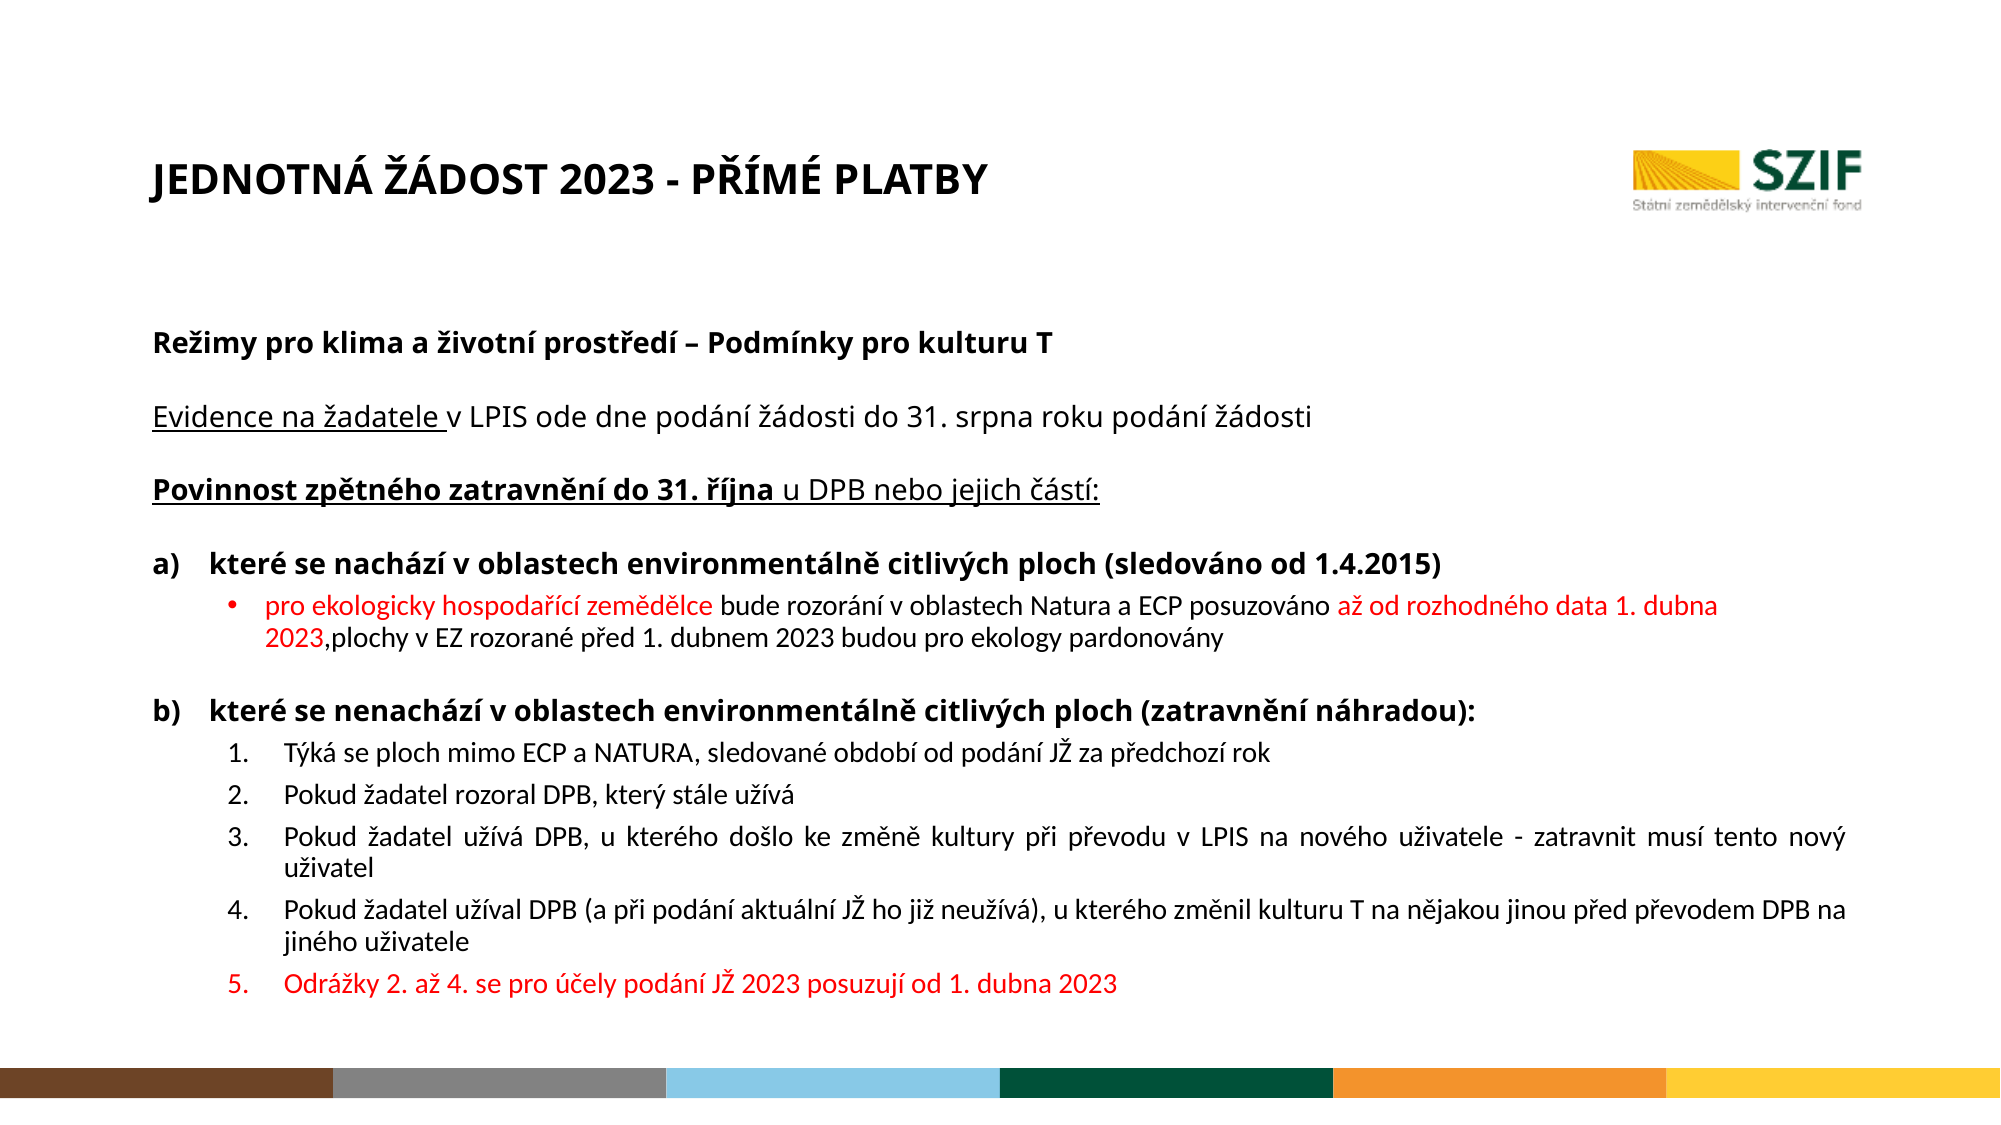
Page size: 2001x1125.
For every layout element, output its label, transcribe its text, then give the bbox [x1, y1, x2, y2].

title Jednotná žádost 2023 - Přímé platby [137, 149, 1863, 214]
list Režimy pro klima a životní prostředí – Podmínky pro kulturu T Evidence na žadatele v LPIS ode dne podání žádosti do 31. srpna roku podání žádosti Povinnost zpětného zatravnění do 31. října u DPB nebo jejich částí: které se nachází v oblastech environmentálně citlivých ploch (sledováno od 1.4.2015) pro ekologicky hospodařící zemědělce bude rozorání v oblastech Natura a ECP posuzováno až od rozhodného data 1. dubna 2023,plochy v EZ rozorané před 1. dubnem 2023 budou pro ekology pardonovány které se nenachází v oblastech environmentálně citlivých ploch (zatravnění náhradou): Týká se ploch mimo ECP a NATURA, sledované období od podání JŽ za předchozí rok Pokud žadatel rozoral DPB, který stále užívá Pokud žadatel užívá DPB, u kterého došlo ke změně kultury při převodu v LPIS na nového uživatele - zatravnit musí tento nový uživatel Pokud žadatel užíval DPB (a při podání aktuální JŽ ho již neužívá), u kterého změnil kulturu T na nějakou jinou před převodem DPB na jiného uživatele Odrážky 2. až 4. se pro účely podání JŽ 2023 posuzují od 1. dubna 2023 [137, 299, 1863, 1014]
